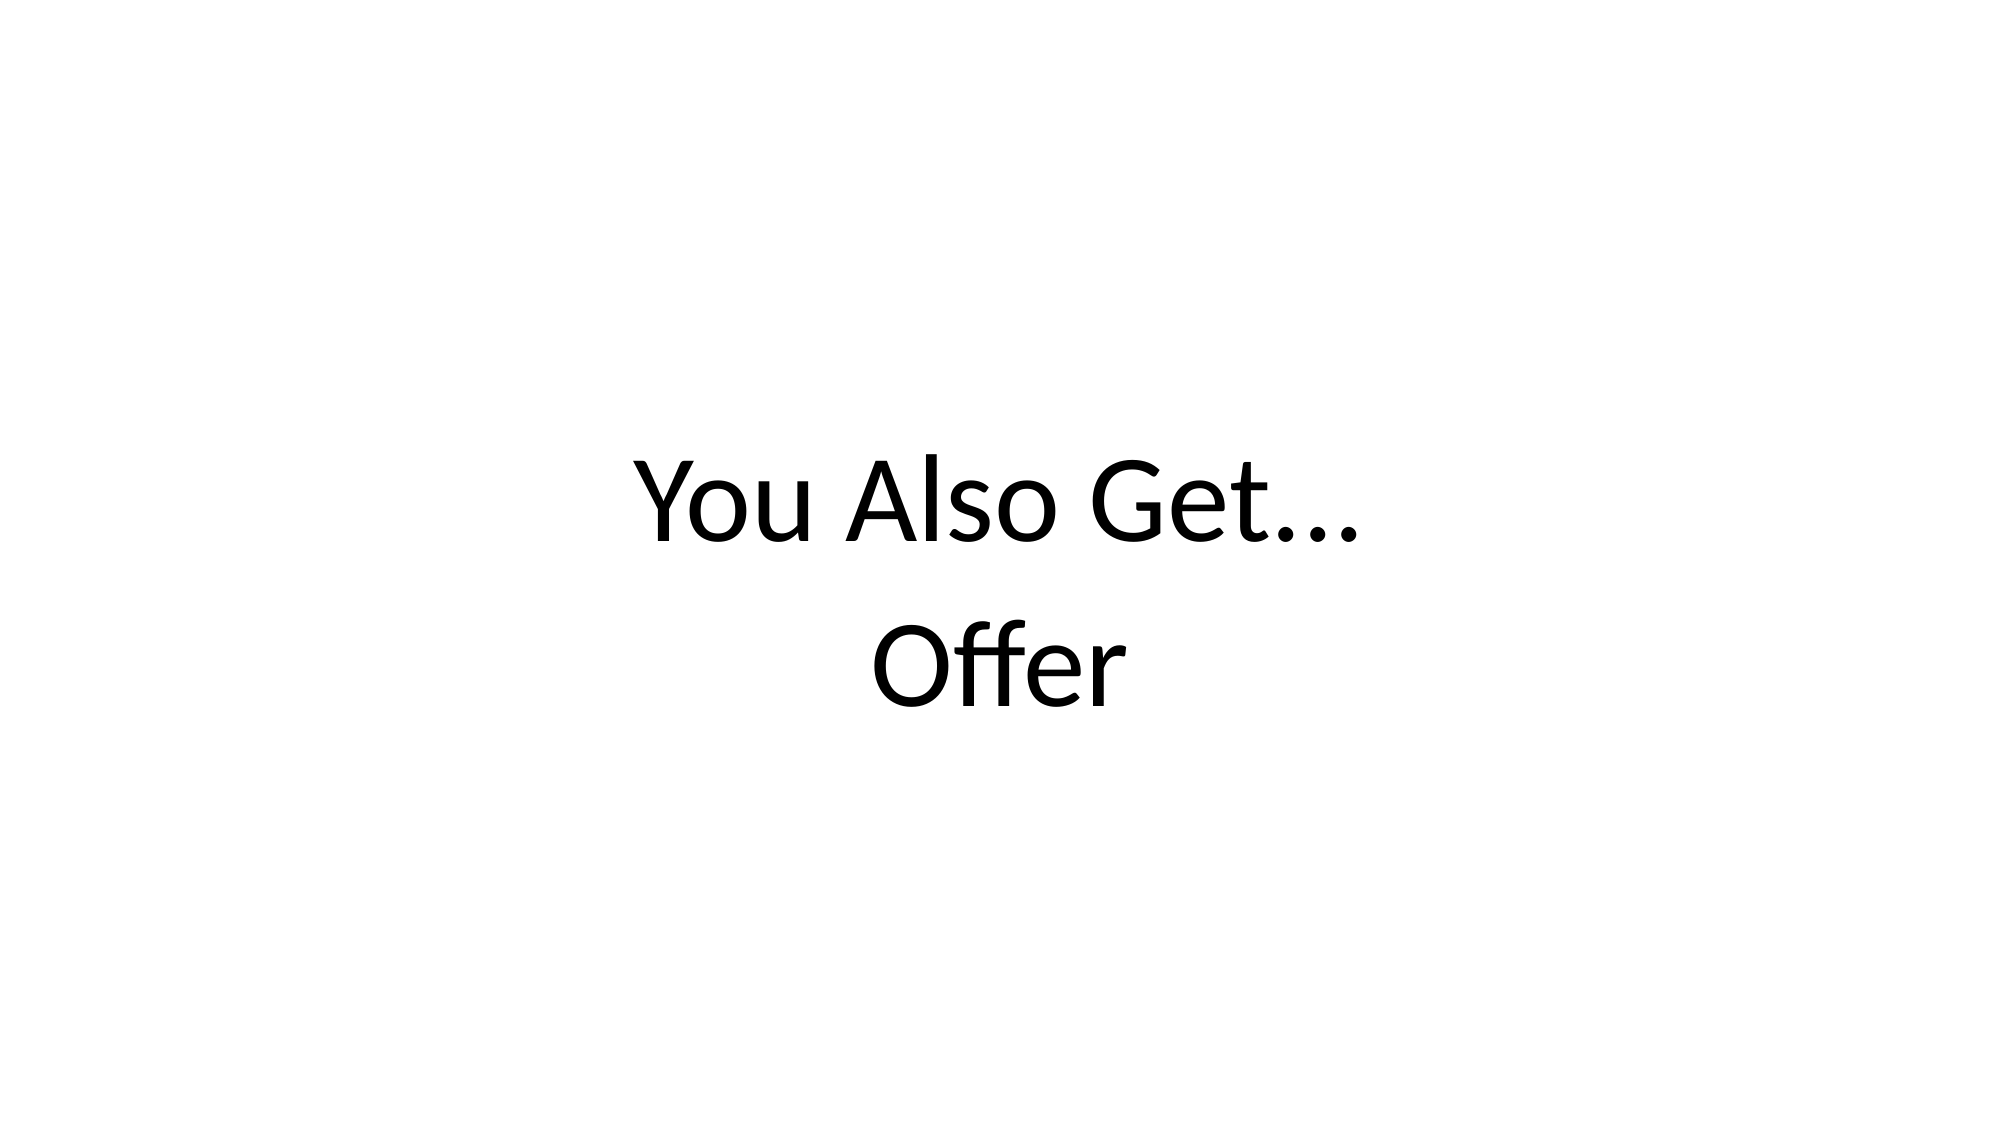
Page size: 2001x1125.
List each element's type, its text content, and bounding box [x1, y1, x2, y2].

list Offer [249, 590, 1751, 863]
title You Also Get... [249, 183, 1751, 577]
